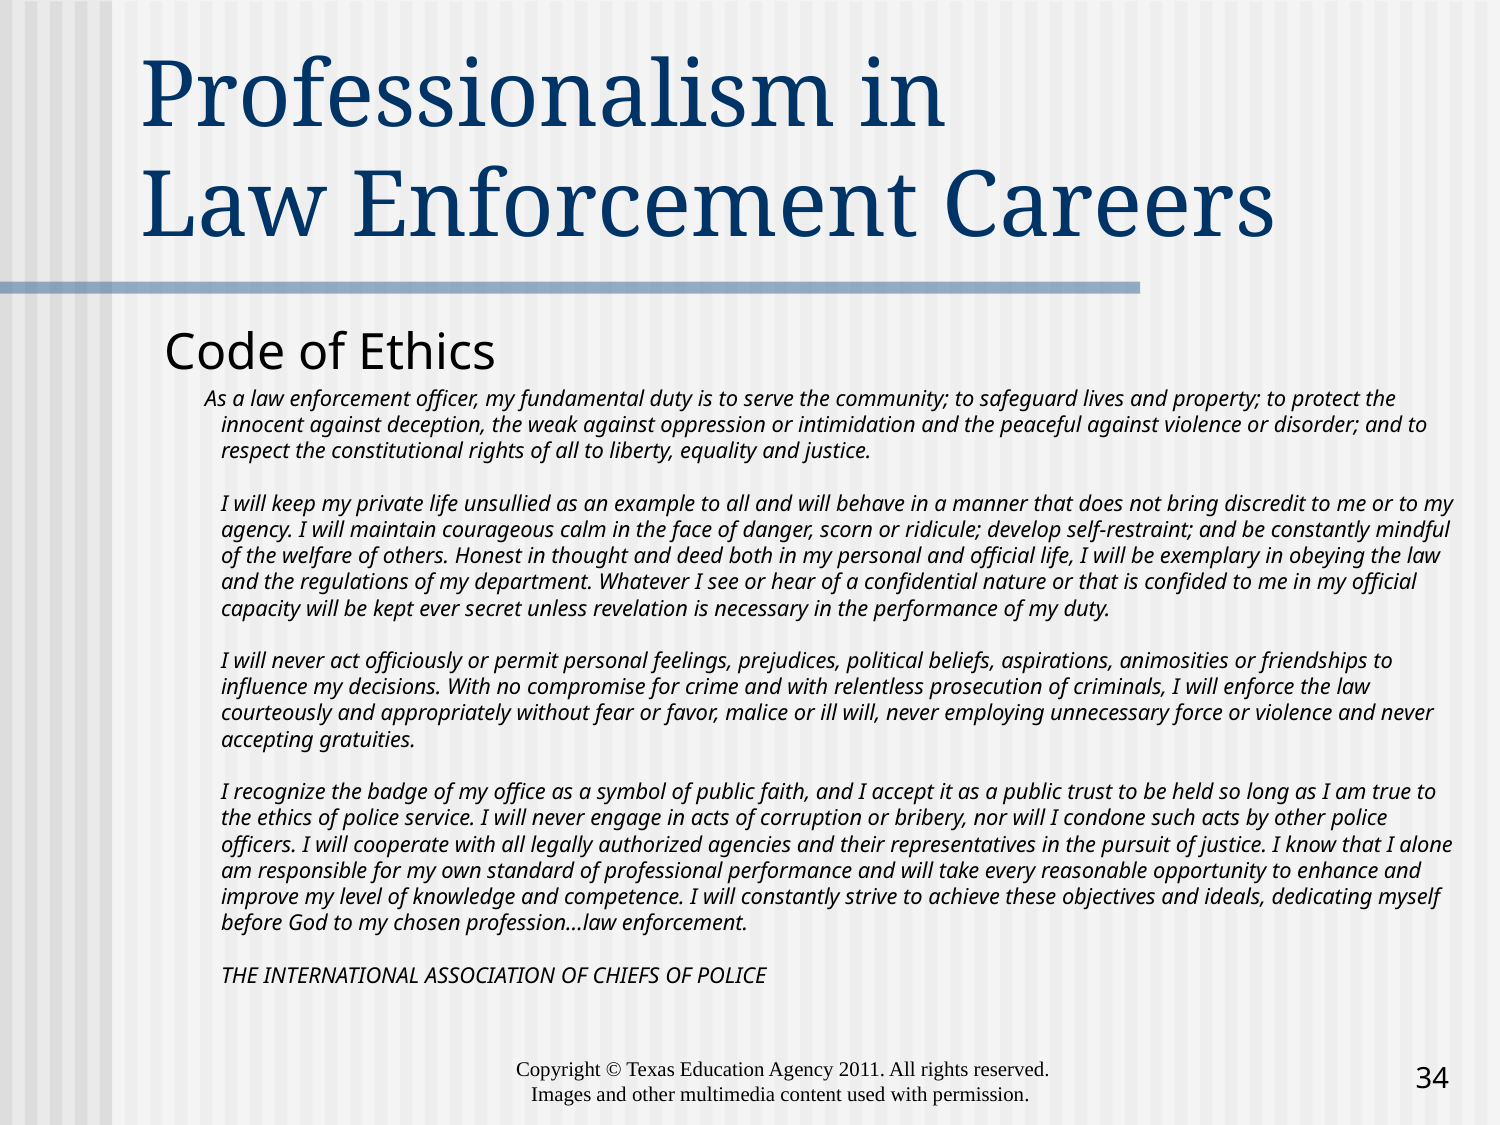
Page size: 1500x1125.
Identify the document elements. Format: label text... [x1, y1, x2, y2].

slide_number 34 [1151, 1031, 1465, 1107]
list Code of Ethics As a law enforcement officer, my fundamental duty is to serve the community; to safeguard lives and property; to protect the innocent against deception, the weak against oppression or intimidation and the peaceful against violence or disorder; and to respect the constitutional rights of all to liberty, equality and justice. I will keep my private life unsullied as an example to all and will behave in a manner that does not bring discredit to me or to my agency. I will maintain courageous calm in the face of danger, scorn or ridicule; develop self-restraint; and be constantly mindful of the welfare of others. Honest in thought and deed both in my personal and official life, I will be exemplary in obeying the law and the regulations of my department. Whatever I see or hear of a confidential nature or that is confided to me in my official capacity will be kept ever secret unless revelation is necessary in the performance of my duty. I will never act officiously or permit personal feelings, prejudices, political beliefs, aspirations, animosities or friendships to influence my decisions. With no compromise for crime and with relentless prosecution of criminals, I will enforce the law courteously and appropriately without fear or favor, malice or ill will, never employing unnecessary force or violence and never accepting gratuities. I recognize the badge of my office as a symbol of public faith, and I accept it as a public trust to be held so long as I am true to the ethics of police service. I will never engage in acts of corruption or bribery, nor will I condone such acts by other police officers. I will cooperate with all legally authorized agencies and their representatives in the pursuit of justice. I know that I alone am responsible for my own standard of professional performance and will take every reasonable opportunity to enhance and improve my level of knowledge and competence. I will constantly strive to achieve these objectives and ideals, dedicating myself before God to my chosen profession…law enforcement. THE INTERNATIONAL ASSOCIATION OF CHIEFS OF POLICE [149, 312, 1481, 1088]
title Professionalism in Law Enforcement Careers [125, 25, 1465, 263]
